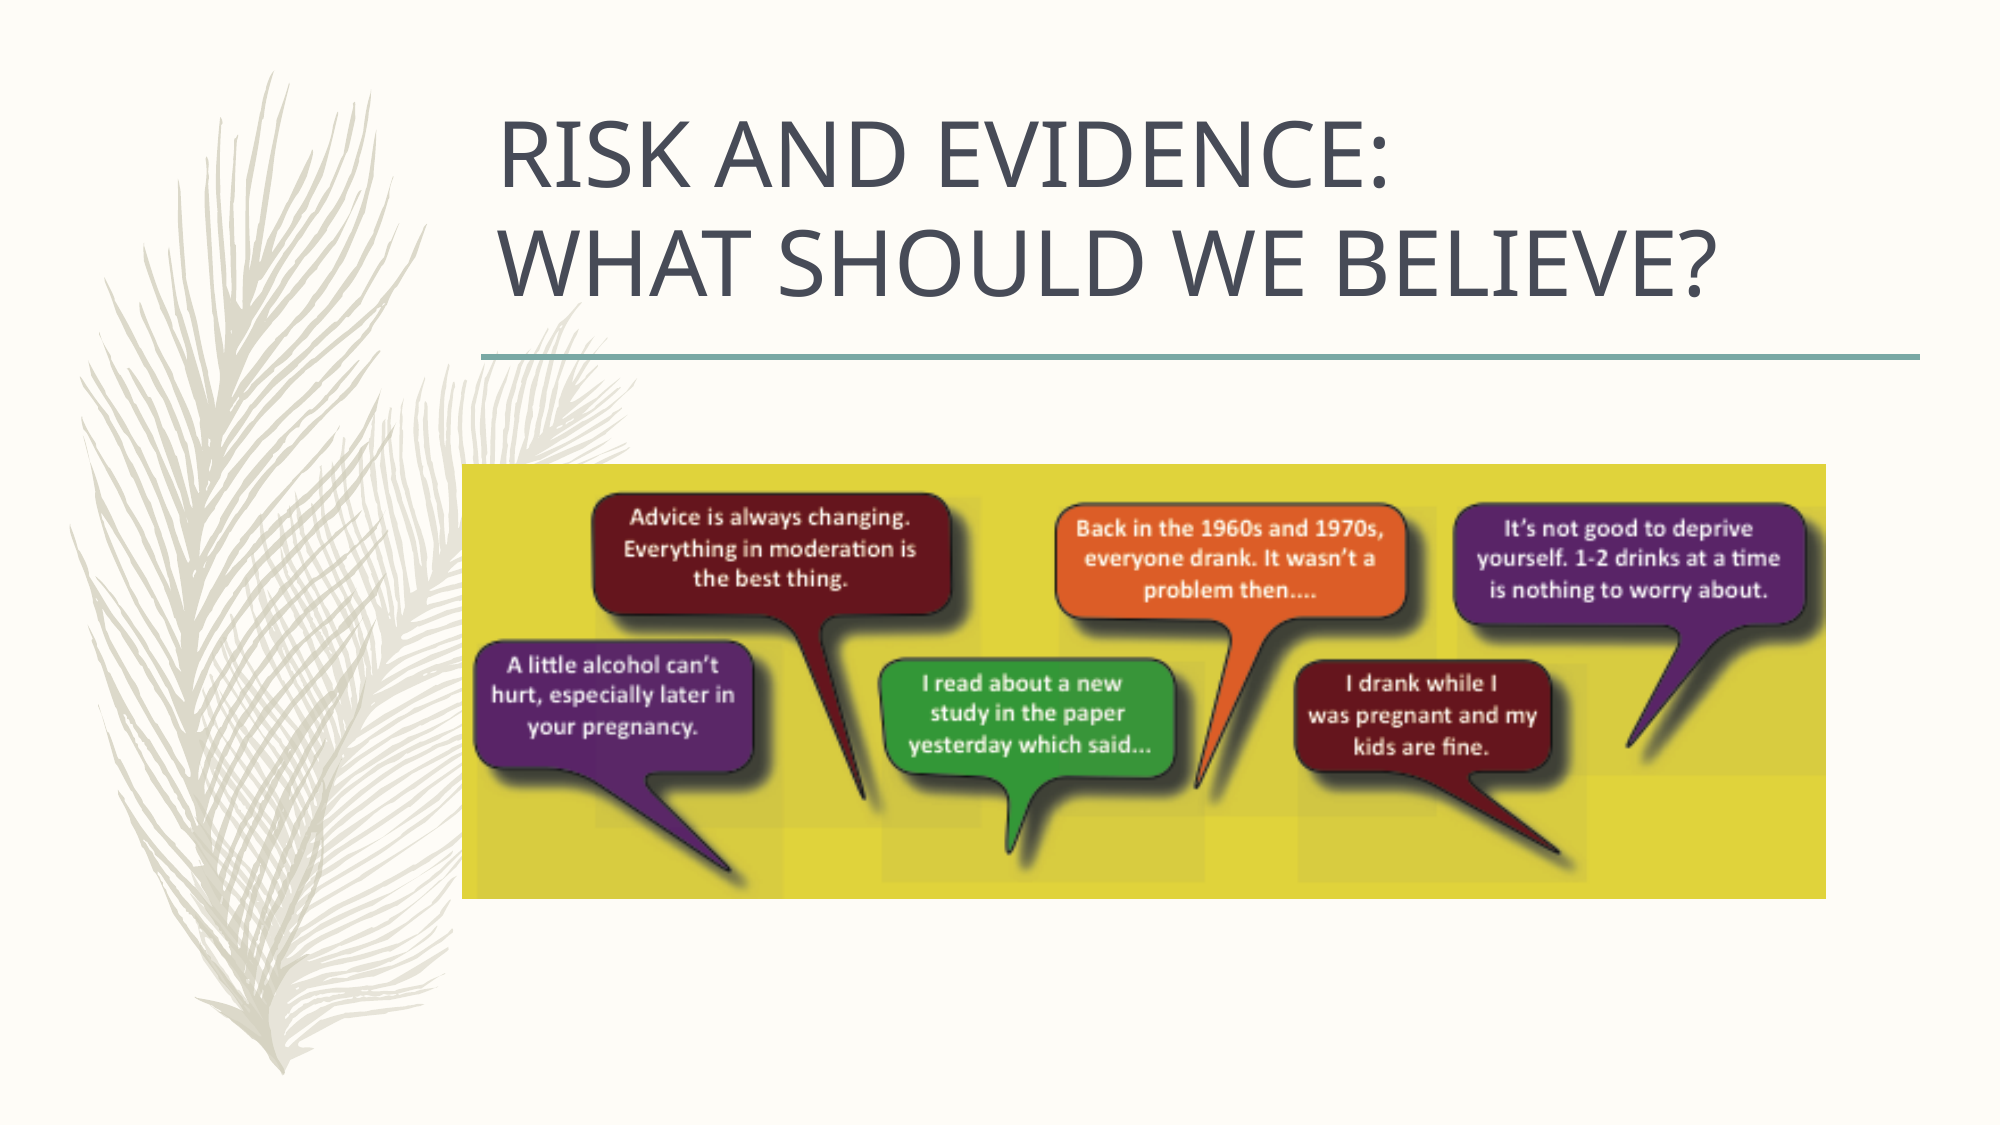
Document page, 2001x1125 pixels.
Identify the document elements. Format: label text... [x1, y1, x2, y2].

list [462, 464, 1826, 899]
title RISK AND EVIDENCE: WHAT SHOULD WE BELIEVE? [481, 93, 1920, 350]
